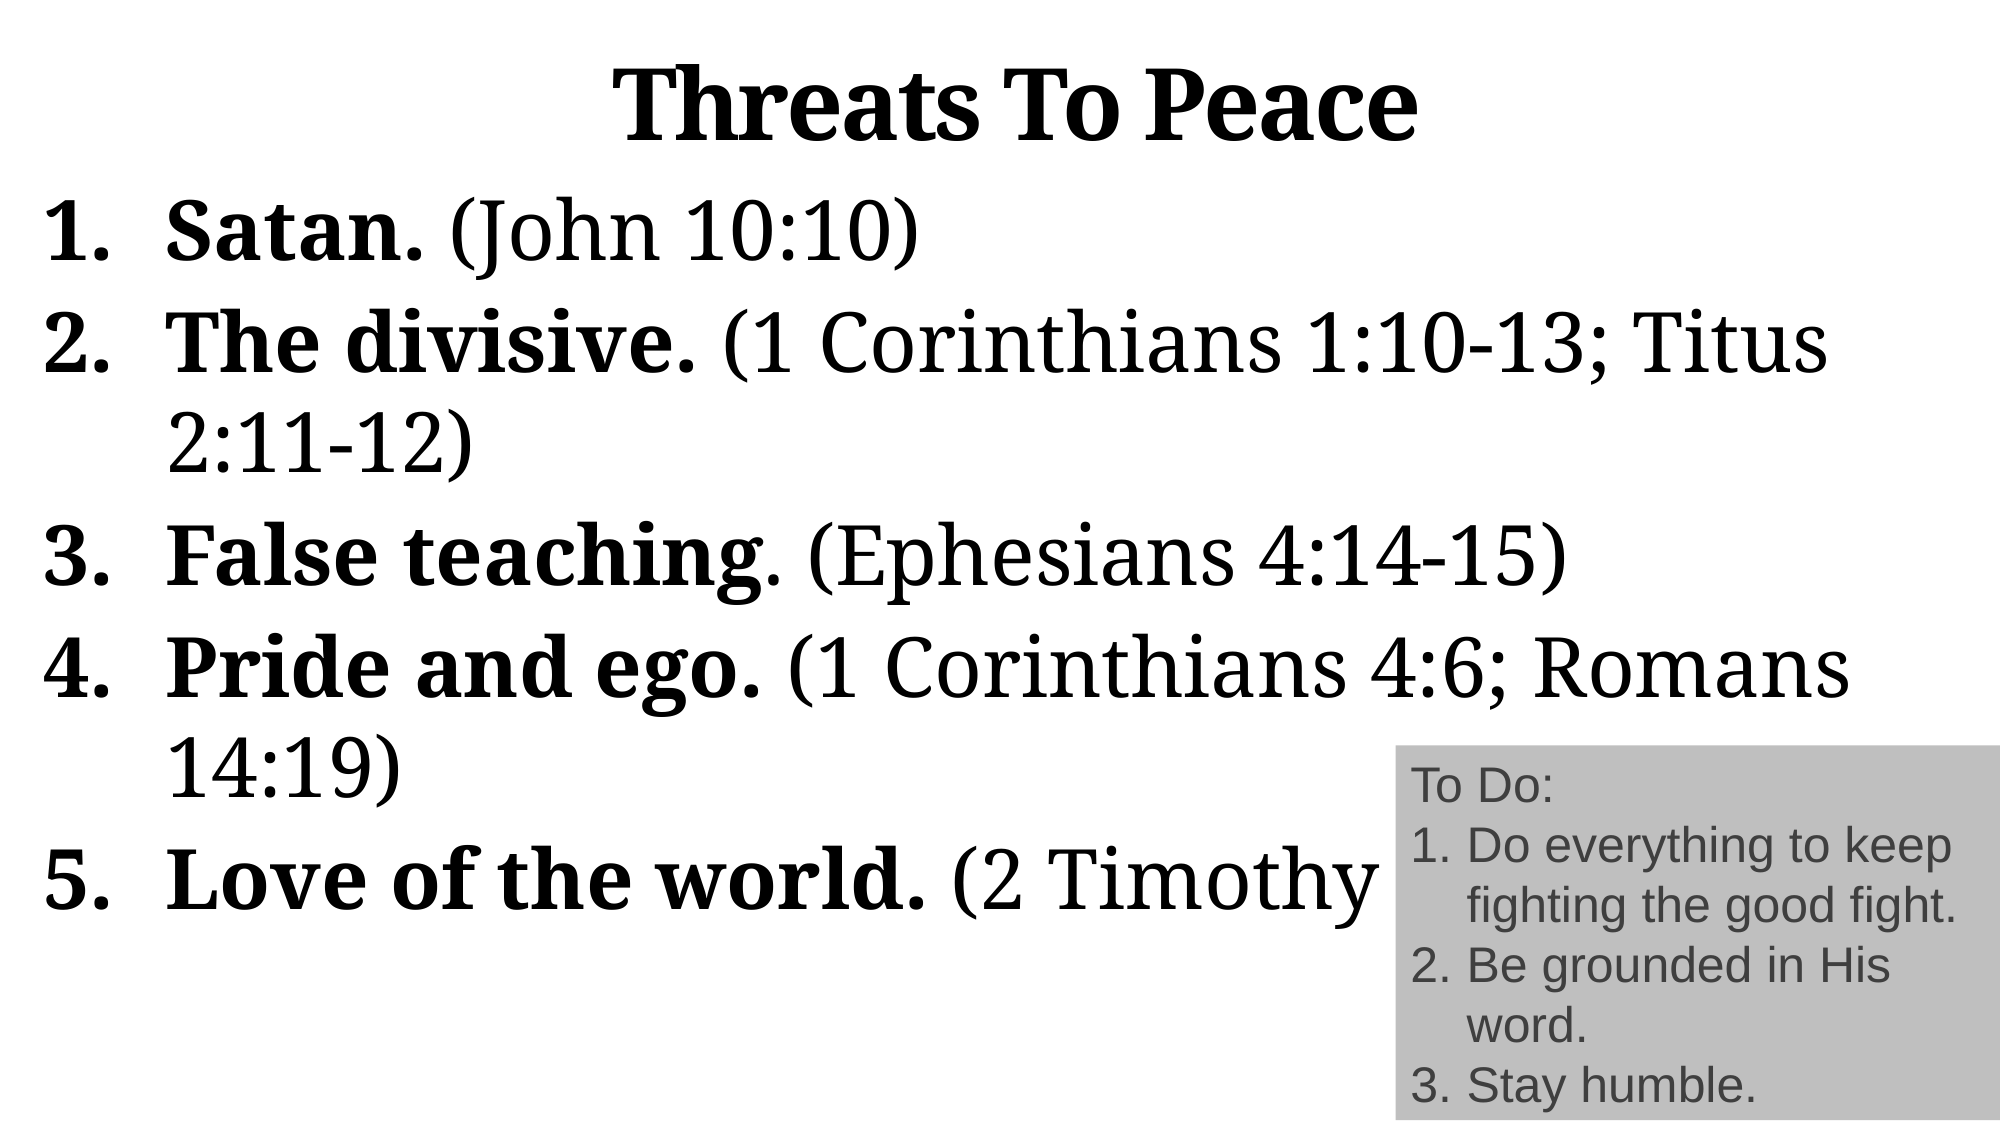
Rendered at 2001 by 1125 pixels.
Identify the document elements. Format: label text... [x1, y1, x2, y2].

list Satan. (John 10:10) The divisive. (1 Corinthians 1:10-13; Titus 2:11-12) False teaching. (Ephesians 4:14-15) Pride and ego. (1 Corinthians 4:6; Romans 14:19) Love of the world. (2 Timothy 4:10) [28, 169, 1976, 1125]
text_box To Do: Do everything to keep fighting the good fight. Be grounded in His word. Stay humble. [1395, 745, 2000, 1121]
title Threats To Peace [106, 0, 1927, 169]
